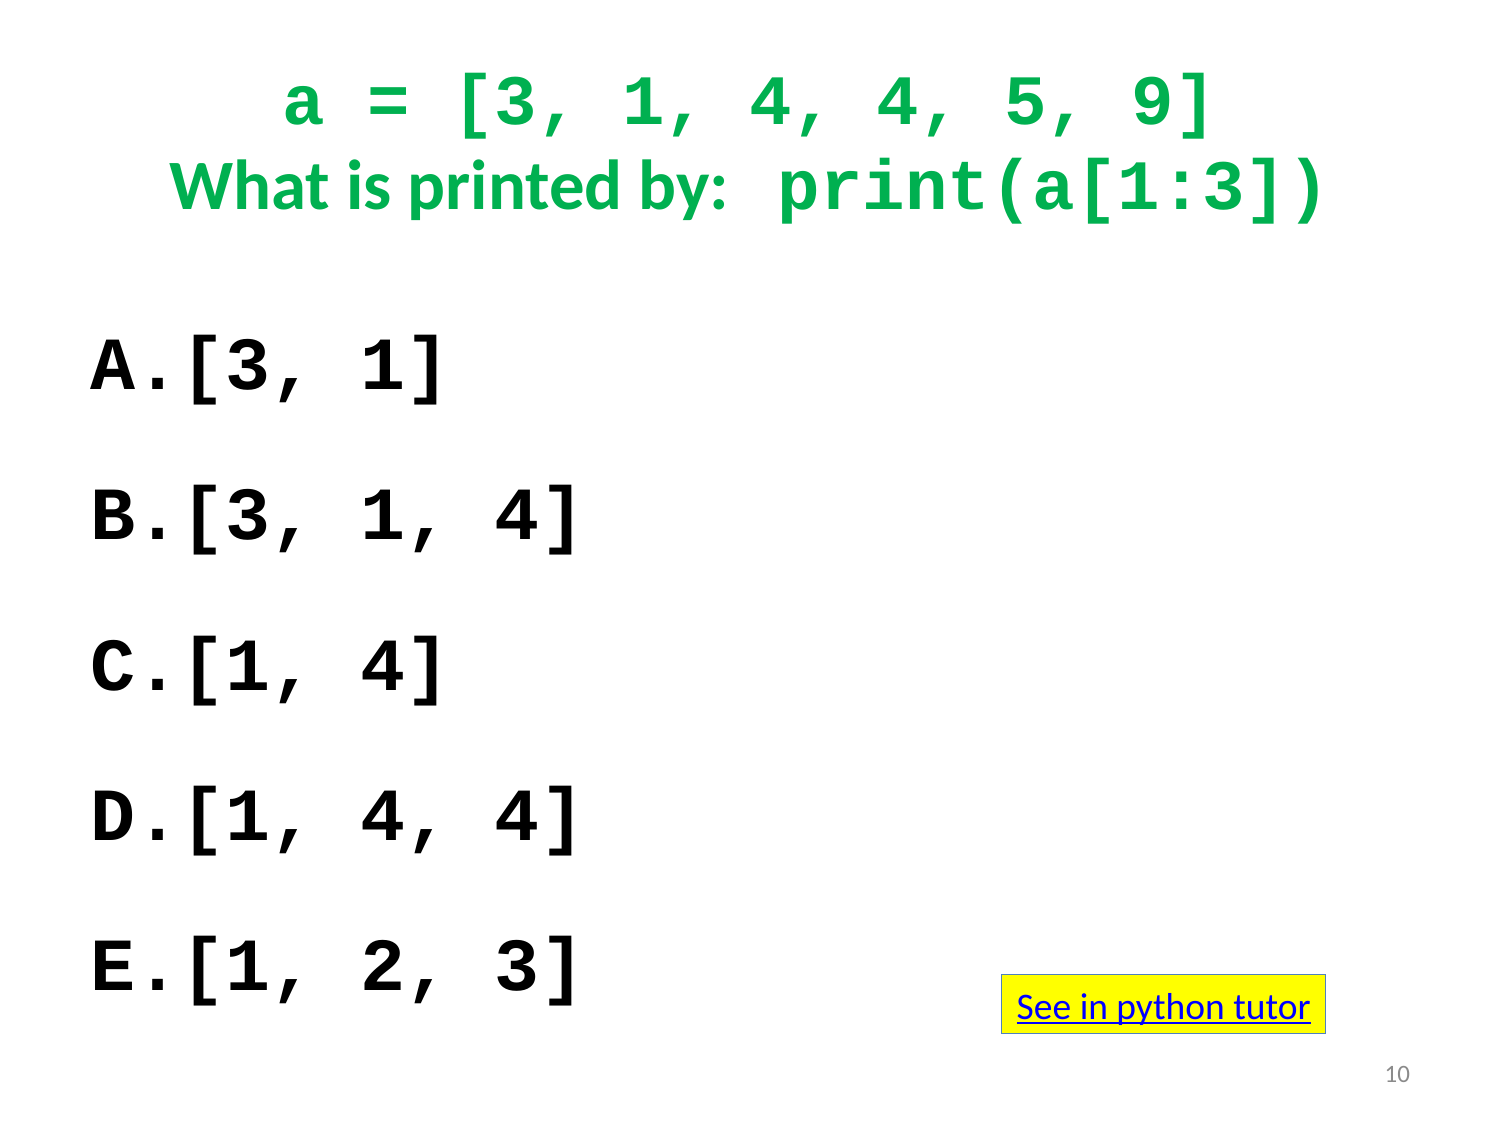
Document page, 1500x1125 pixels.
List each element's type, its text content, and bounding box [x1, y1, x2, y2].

slide_number 10 [1074, 1042, 1425, 1103]
list [3, 1] [3, 1, 4] [1, 4] [1, 4, 4] [1, 2, 3] [75, 262, 1425, 1005]
text_box See in python tutor [1001, 974, 1326, 1034]
title a = [3, 1, 4, 4, 5, 9] What is printed by: print(a[1:3]) [75, 45, 1425, 233]
